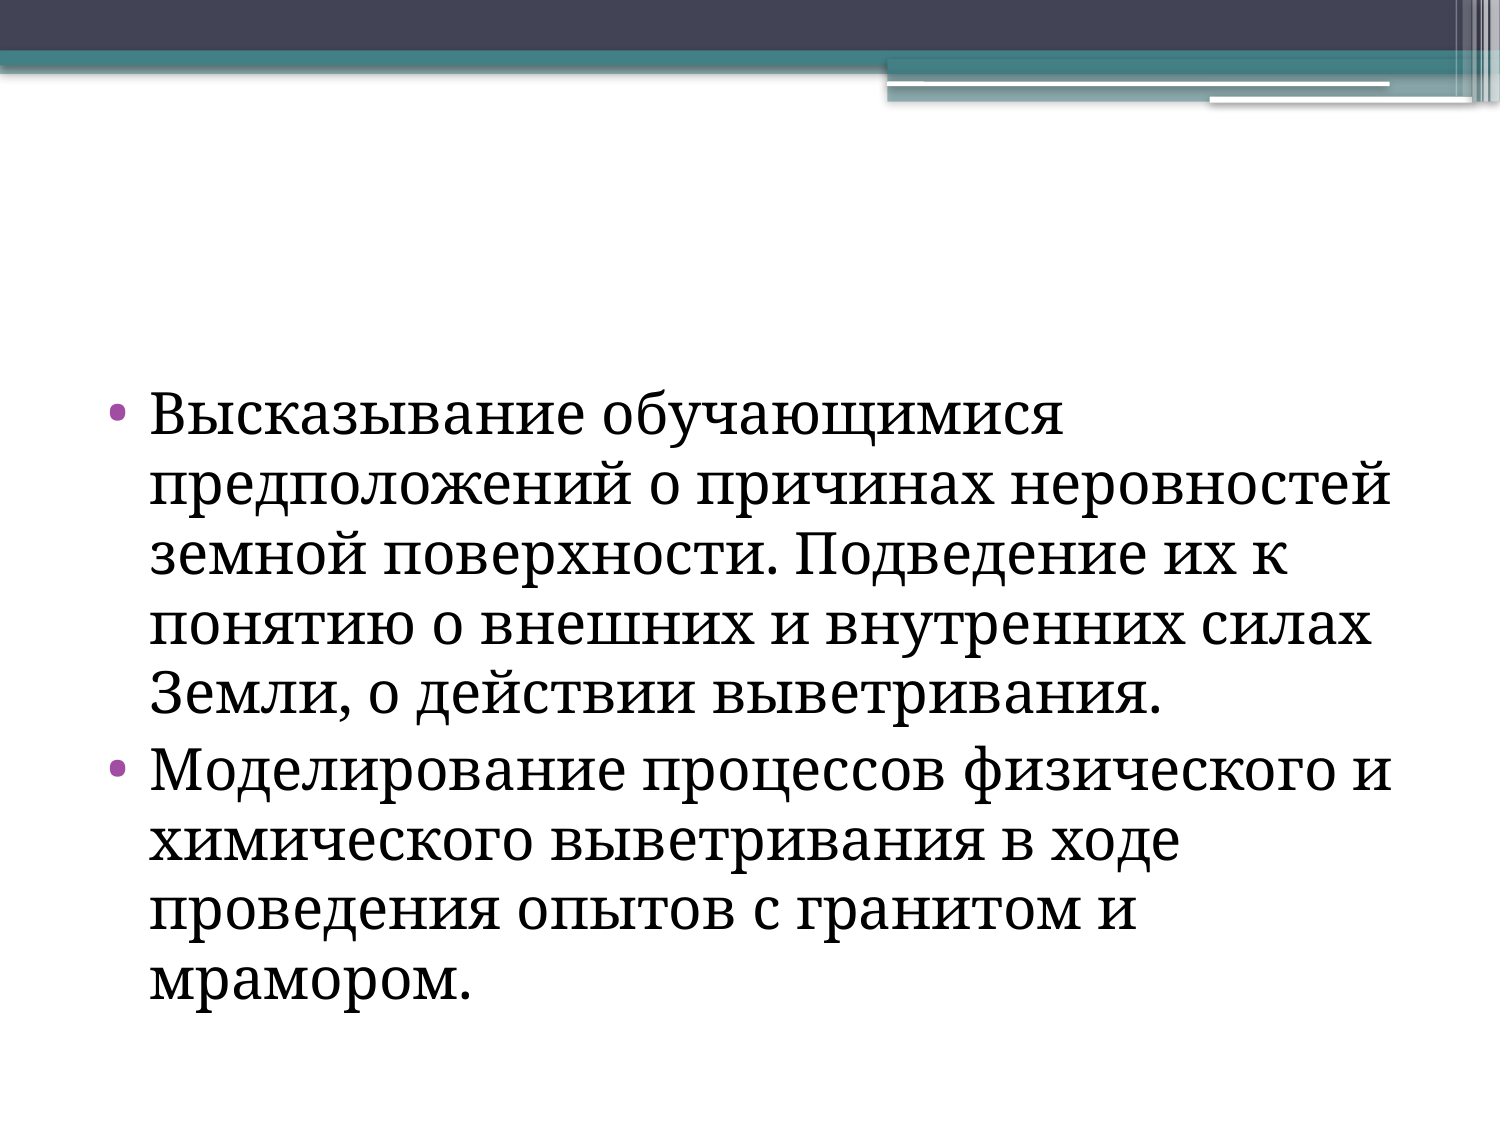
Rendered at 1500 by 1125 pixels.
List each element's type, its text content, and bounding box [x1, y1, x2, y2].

list Высказывание обучающимися предположений о причинах неровностей земной поверхности. Подведение их к понятию о внешних и внутренних силах Земли, о действии выветривания. Моделирование процессов физического и химического выветривания в ходе проведения опытов с гранитом и мрамором. [75, 368, 1425, 1079]
